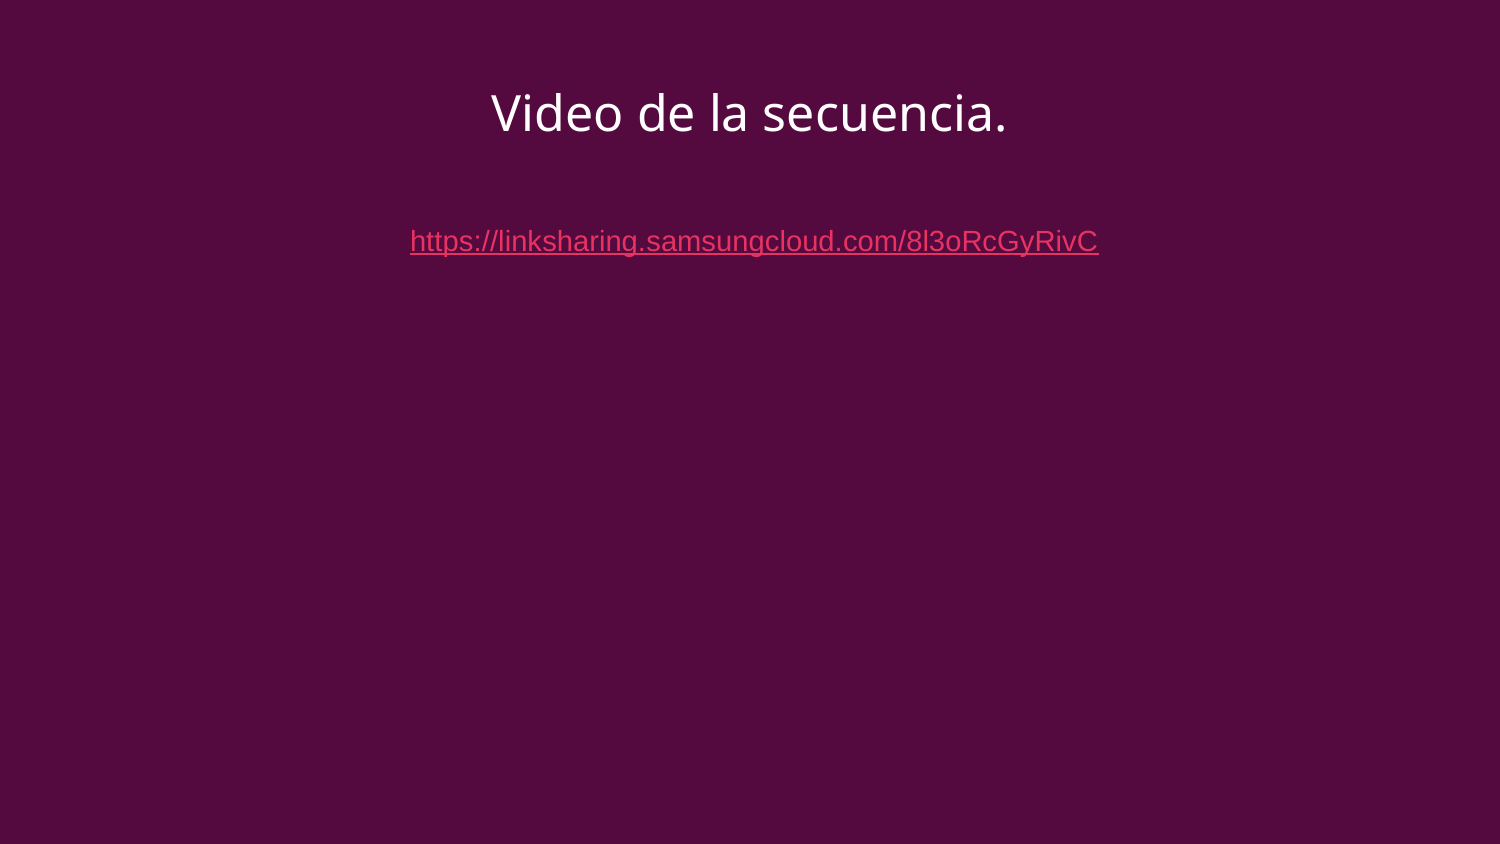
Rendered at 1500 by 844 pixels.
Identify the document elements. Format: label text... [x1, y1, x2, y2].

title Video de la secuencia. [433, 66, 1067, 161]
text_box https://linksharing.samsungcloud.com/8l3oRcGyRivC [395, 215, 1145, 300]
